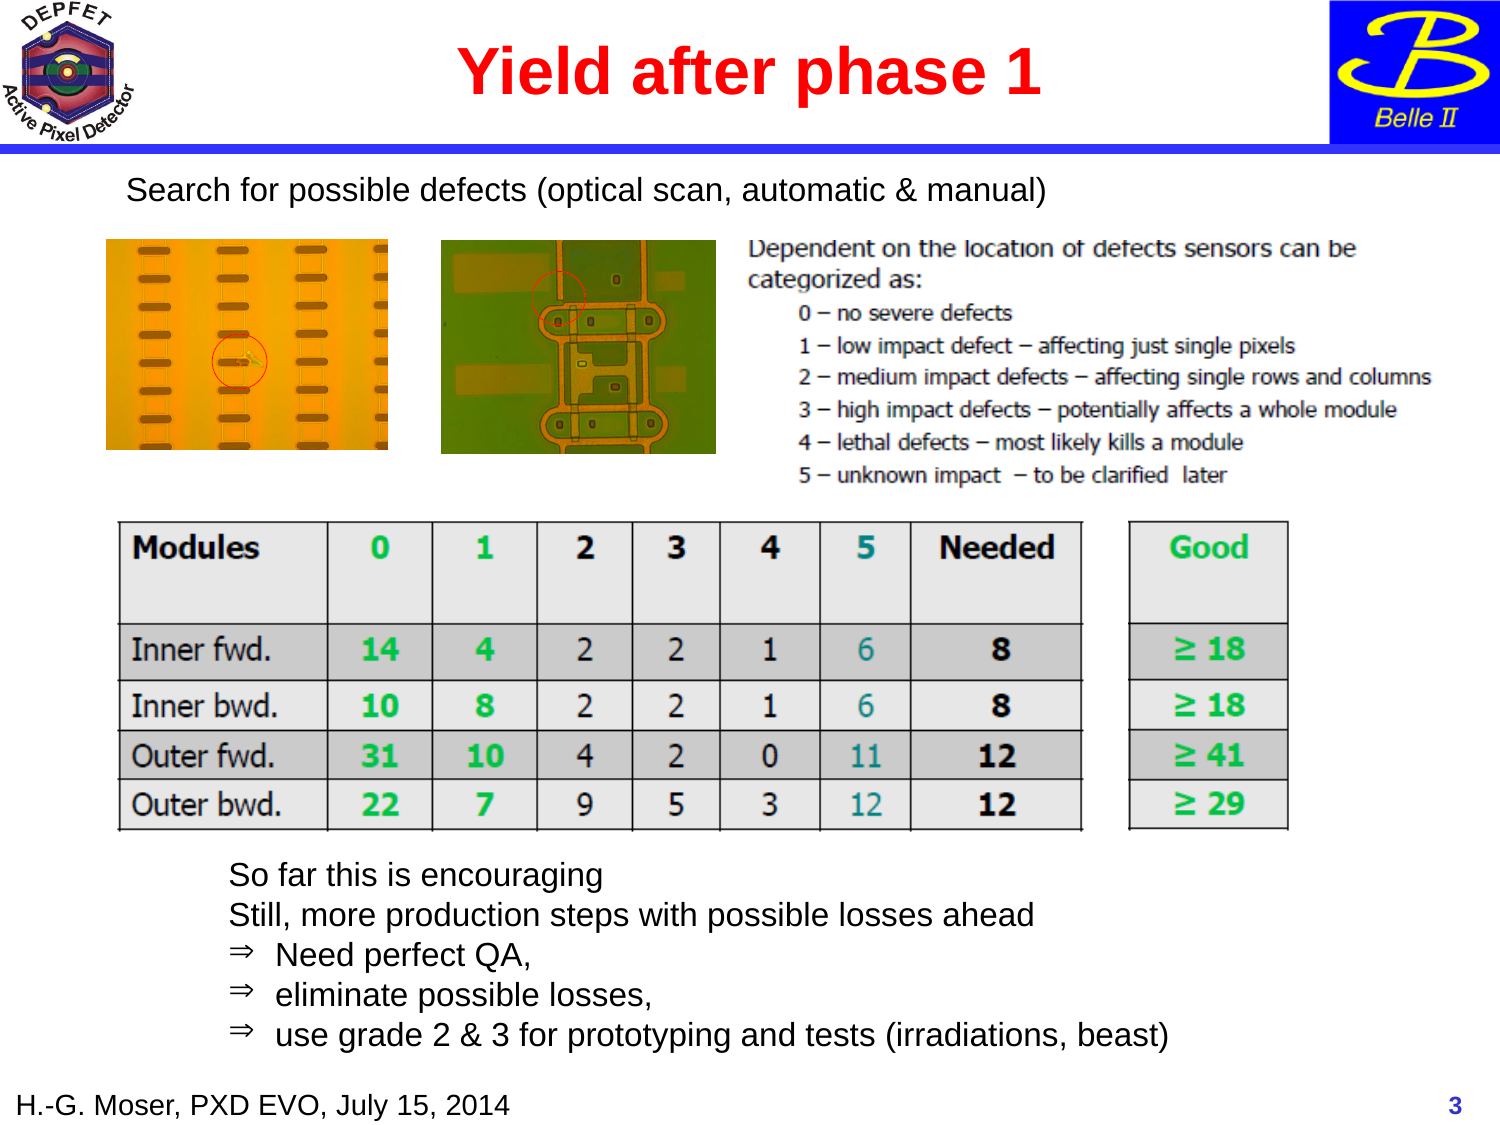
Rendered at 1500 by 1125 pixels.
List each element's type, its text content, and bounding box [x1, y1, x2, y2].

picture [741, 240, 1448, 497]
text_box So far this is encouraging Still, more production steps with possible losses ahead Need perfect QA, eliminate possible losses, use grade 2 & 3 for prototyping and tests (irradiations, beast) [213, 845, 1186, 1061]
picture [112, 519, 1090, 835]
title Yield after phase 1 [0, 0, 1500, 137]
picture [1127, 514, 1289, 835]
slide_number 3 [1411, 1082, 1500, 1125]
text_box Search for possible defects (optical scan, automatic & manual) [111, 160, 1064, 216]
picture [0, 137, 136, 144]
picture [440, 240, 717, 454]
picture [105, 237, 390, 454]
picture [1328, 137, 1500, 144]
